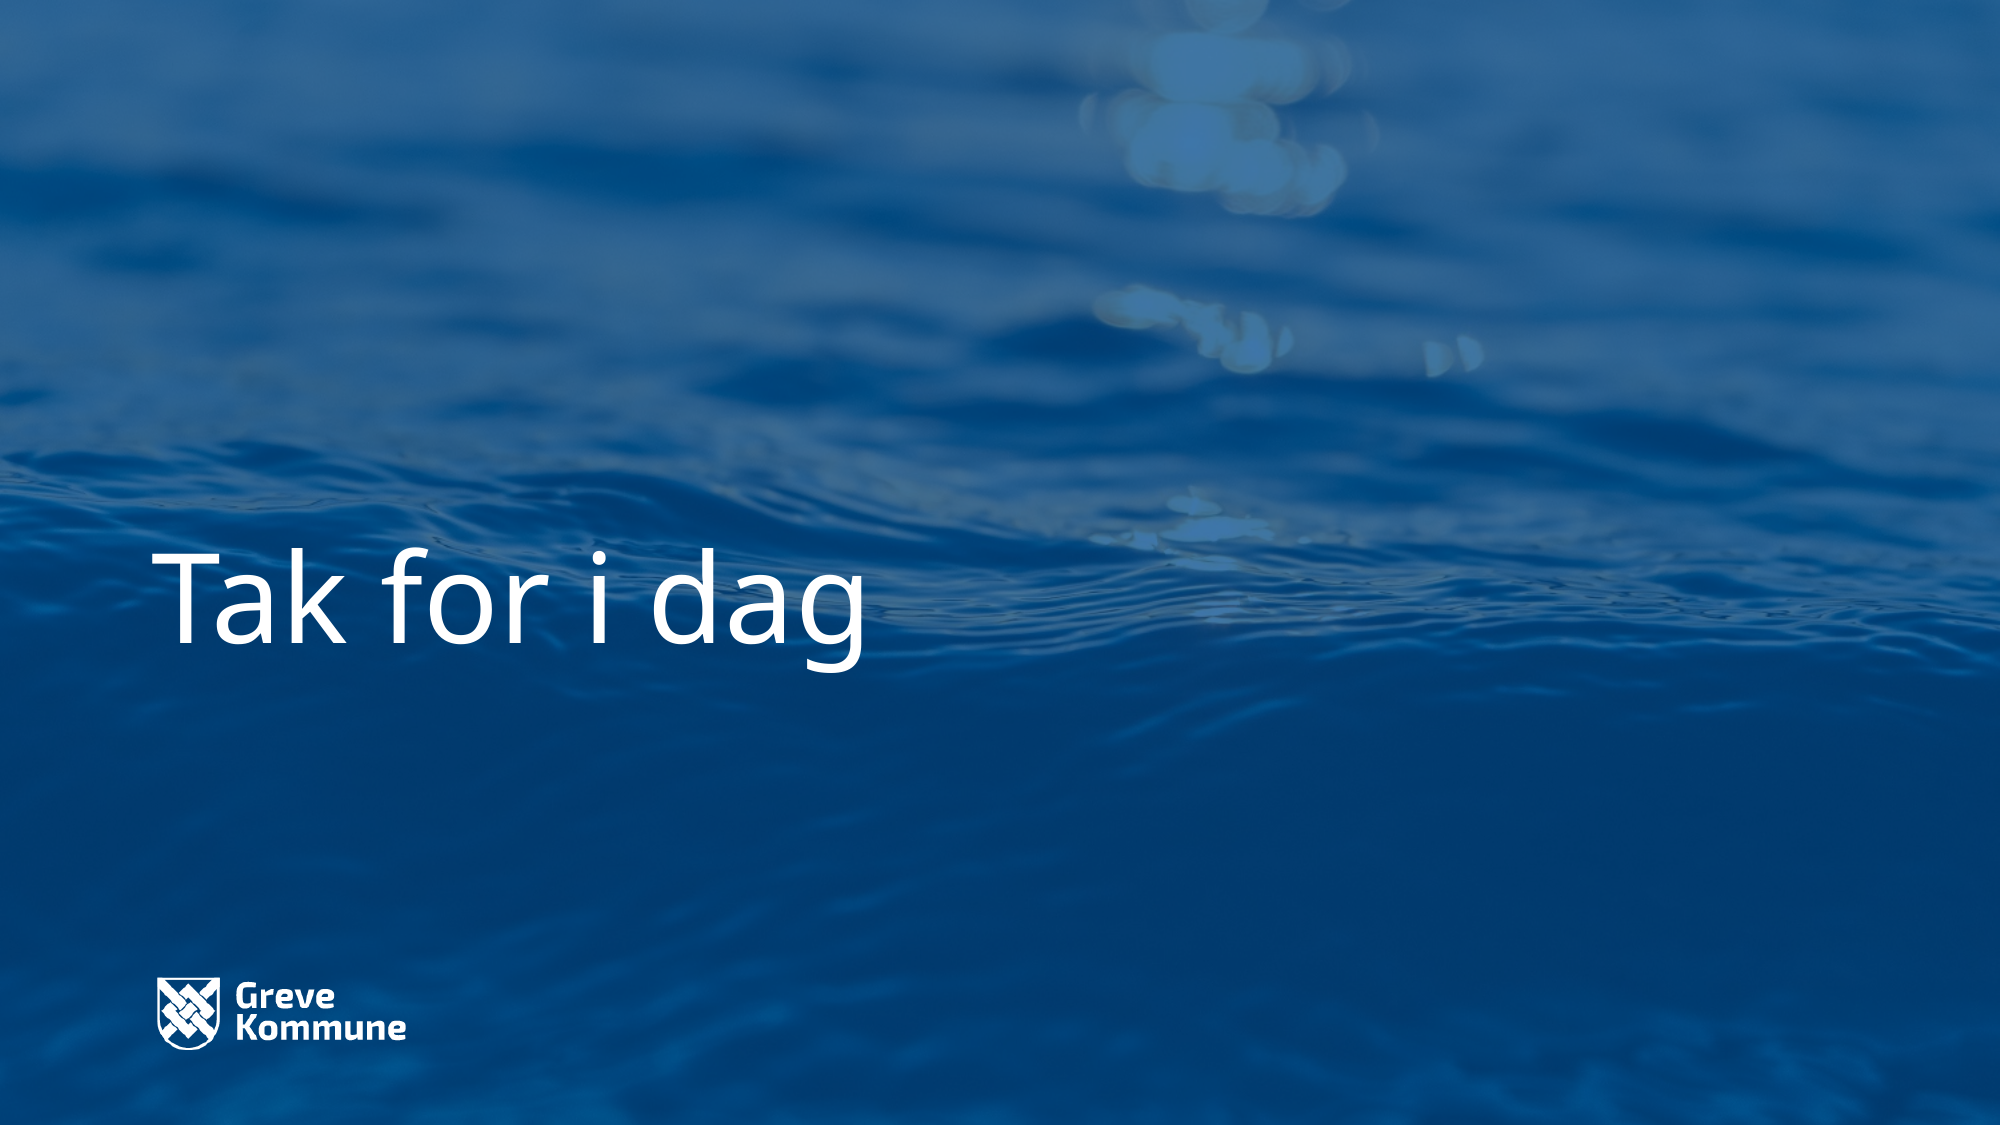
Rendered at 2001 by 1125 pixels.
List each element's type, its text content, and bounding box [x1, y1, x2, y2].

title Tak for i dag [136, 280, 1469, 678]
picture [150, 972, 406, 1050]
